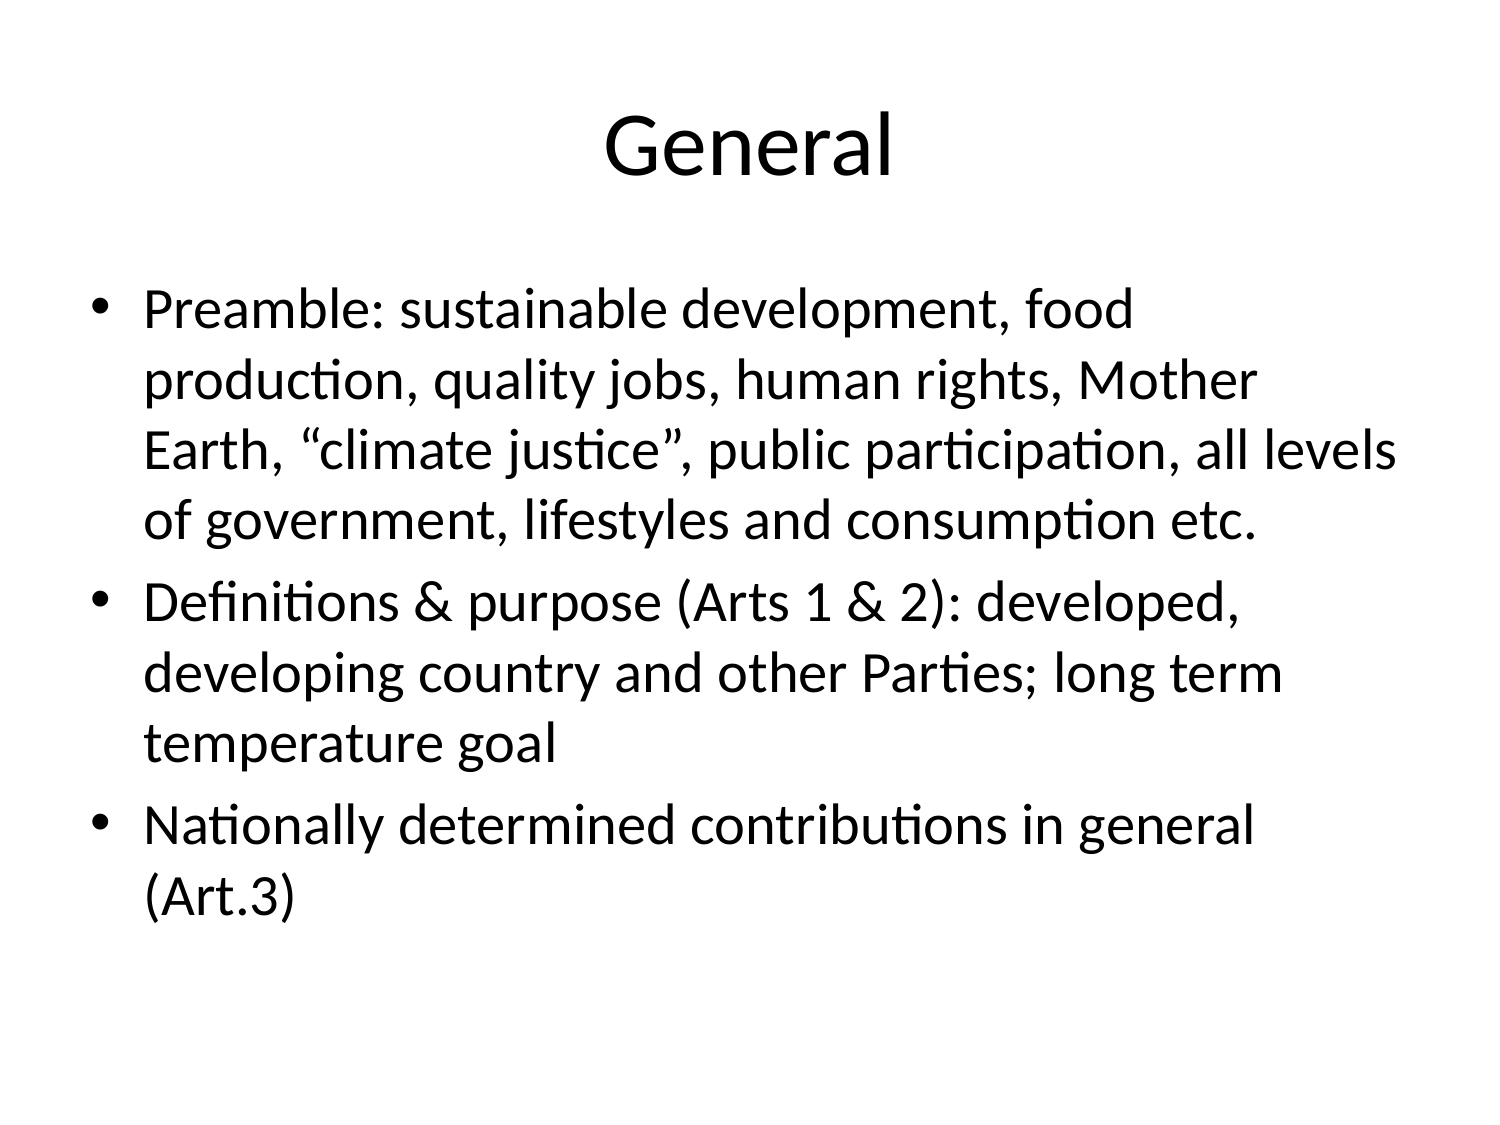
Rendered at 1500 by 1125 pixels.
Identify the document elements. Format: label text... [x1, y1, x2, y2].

title General [75, 45, 1425, 233]
list Preamble: sustainable development, food production, quality jobs, human rights, Mother Earth, “climate justice”, public participation, all levels of government, lifestyles and consumption etc. Definitions & purpose (Arts 1 & 2): developed, developing country and other Parties; long term temperature goal Nationally determined contributions in general (Art.3) [75, 262, 1425, 1005]
